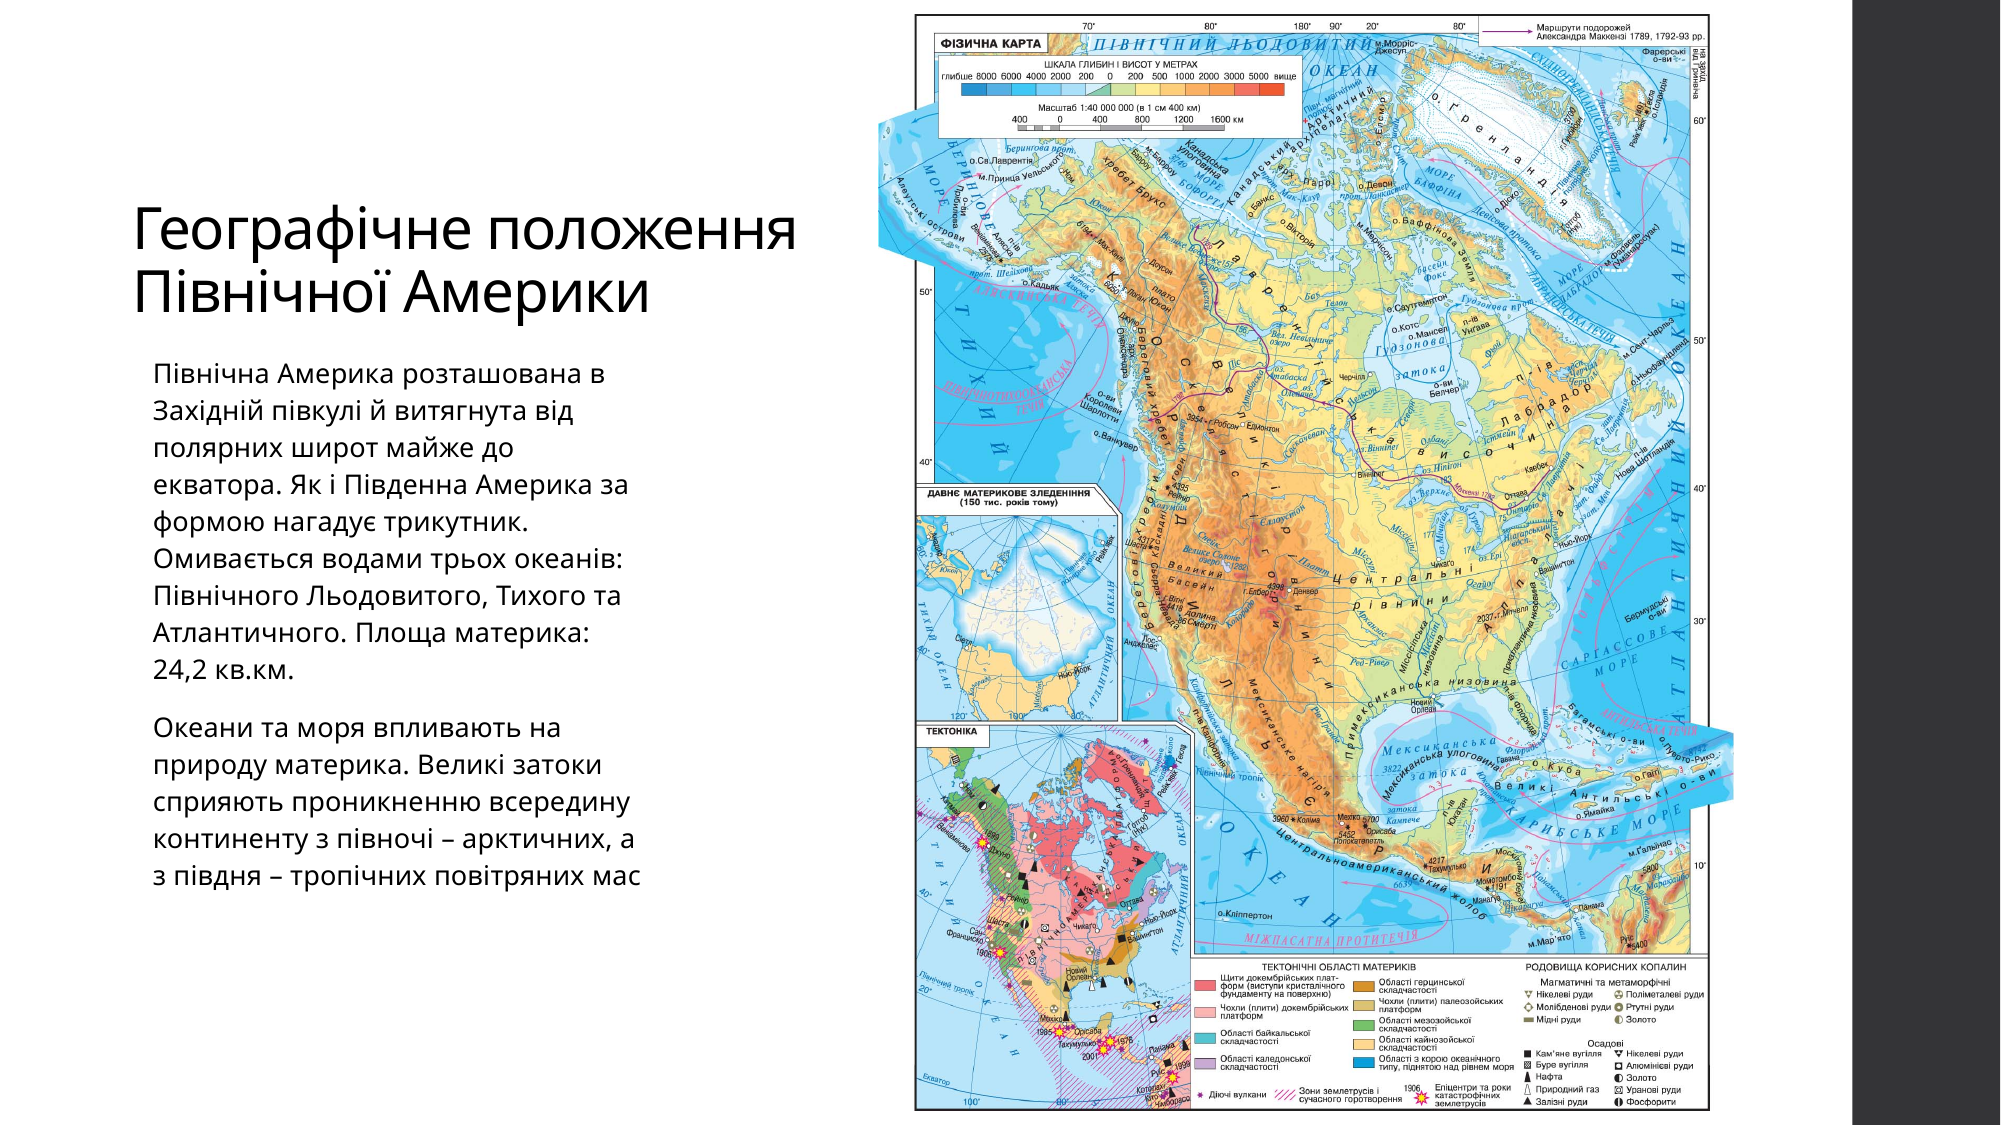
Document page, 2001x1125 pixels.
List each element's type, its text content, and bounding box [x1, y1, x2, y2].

list Північна Америка розташована в Західній півкулі й витягнута від полярних широт майже до екватора. Як і Південна Америка за формою нагадує трикутник. Омивається водами трьох океанів: Північного Льодовитого, Тихого та Атлантичного. Площа материка: 24,2 кв.км. Океани та моря впливають на природу материка. Великі затоки сприяють проникненню всередину континенту з півночі – арктичних, а з півдня – тропічних повітряних мас [138, 344, 663, 970]
title Географічне положення Північної Америки [117, 70, 838, 333]
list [878, 14, 1734, 1111]
